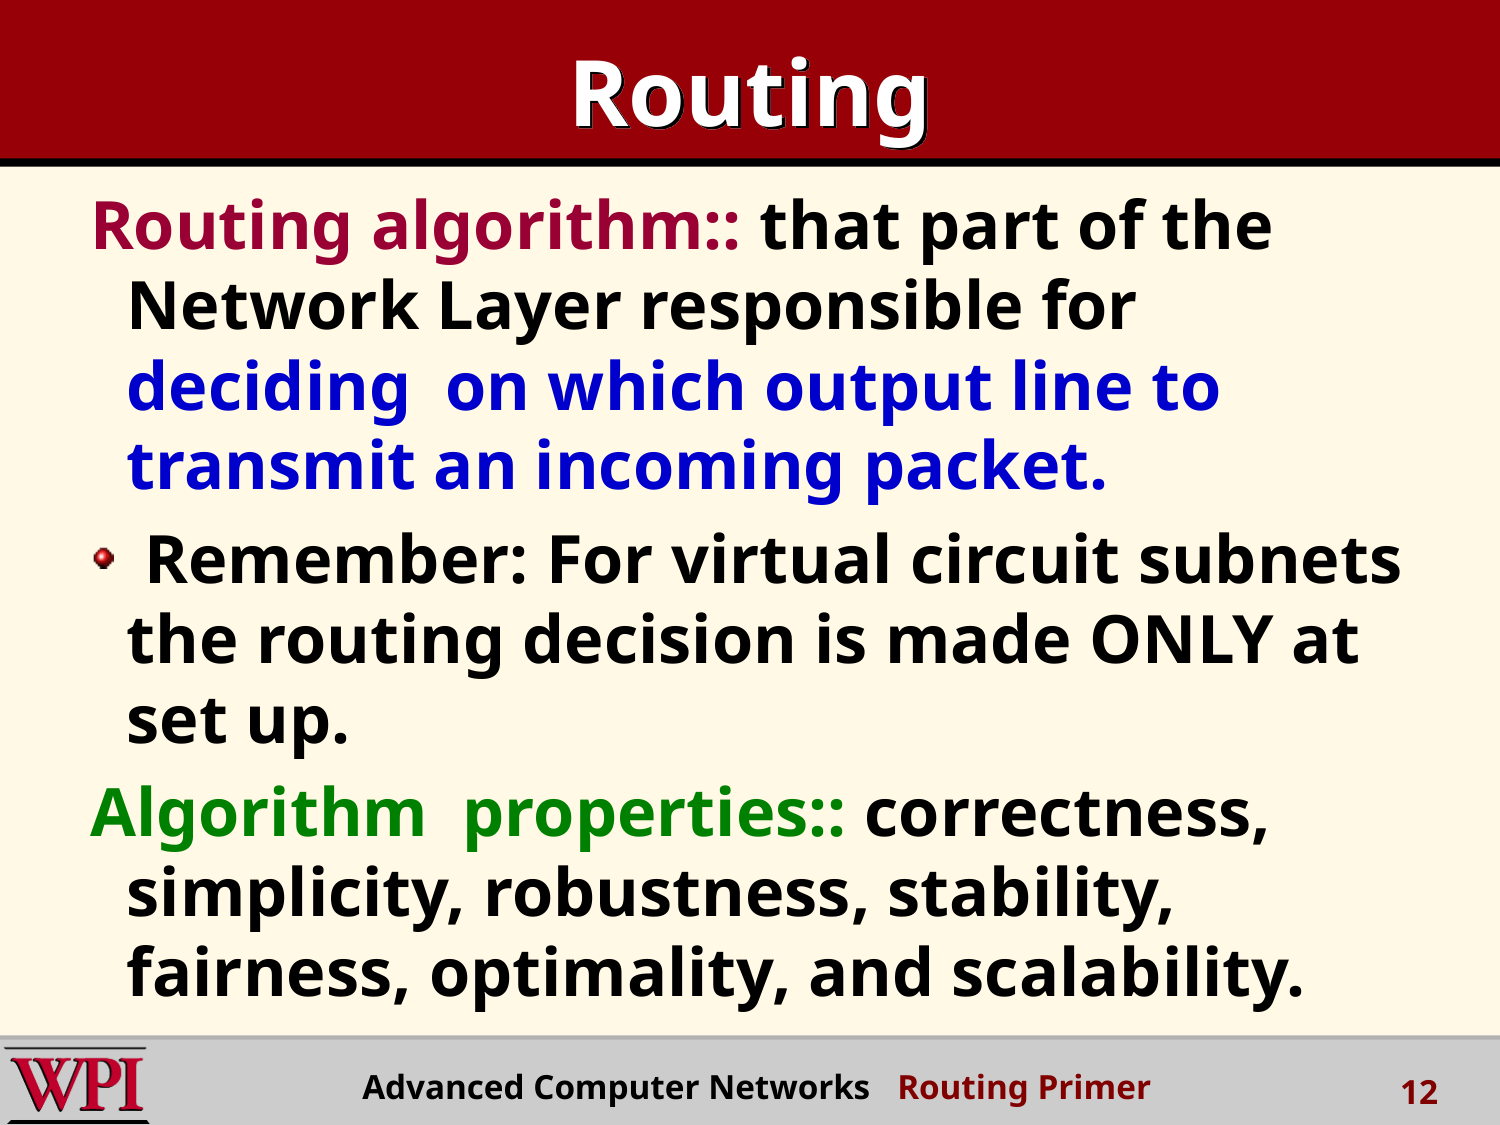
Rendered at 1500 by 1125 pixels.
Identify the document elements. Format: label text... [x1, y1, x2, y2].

footer Advanced Computer Networks Routing Primer [210, 1058, 1304, 1107]
picture [0, 167, 1500, 1035]
picture [0, 0, 1500, 158]
list Routing algorithm:: that part of the Network Layer responsible for deciding on which output line to transmit an incoming packet. Remember: For virtual circuit subnets the routing decision is made ONLY at set up. Algorithm properties:: correctness, simplicity, robustness, stability, fairness, optimality, and scalability. [74, 175, 1426, 1032]
picture [0, 1040, 1500, 1125]
title Routing [29, 18, 1471, 150]
slide_number 12 [1344, 1063, 1495, 1102]
